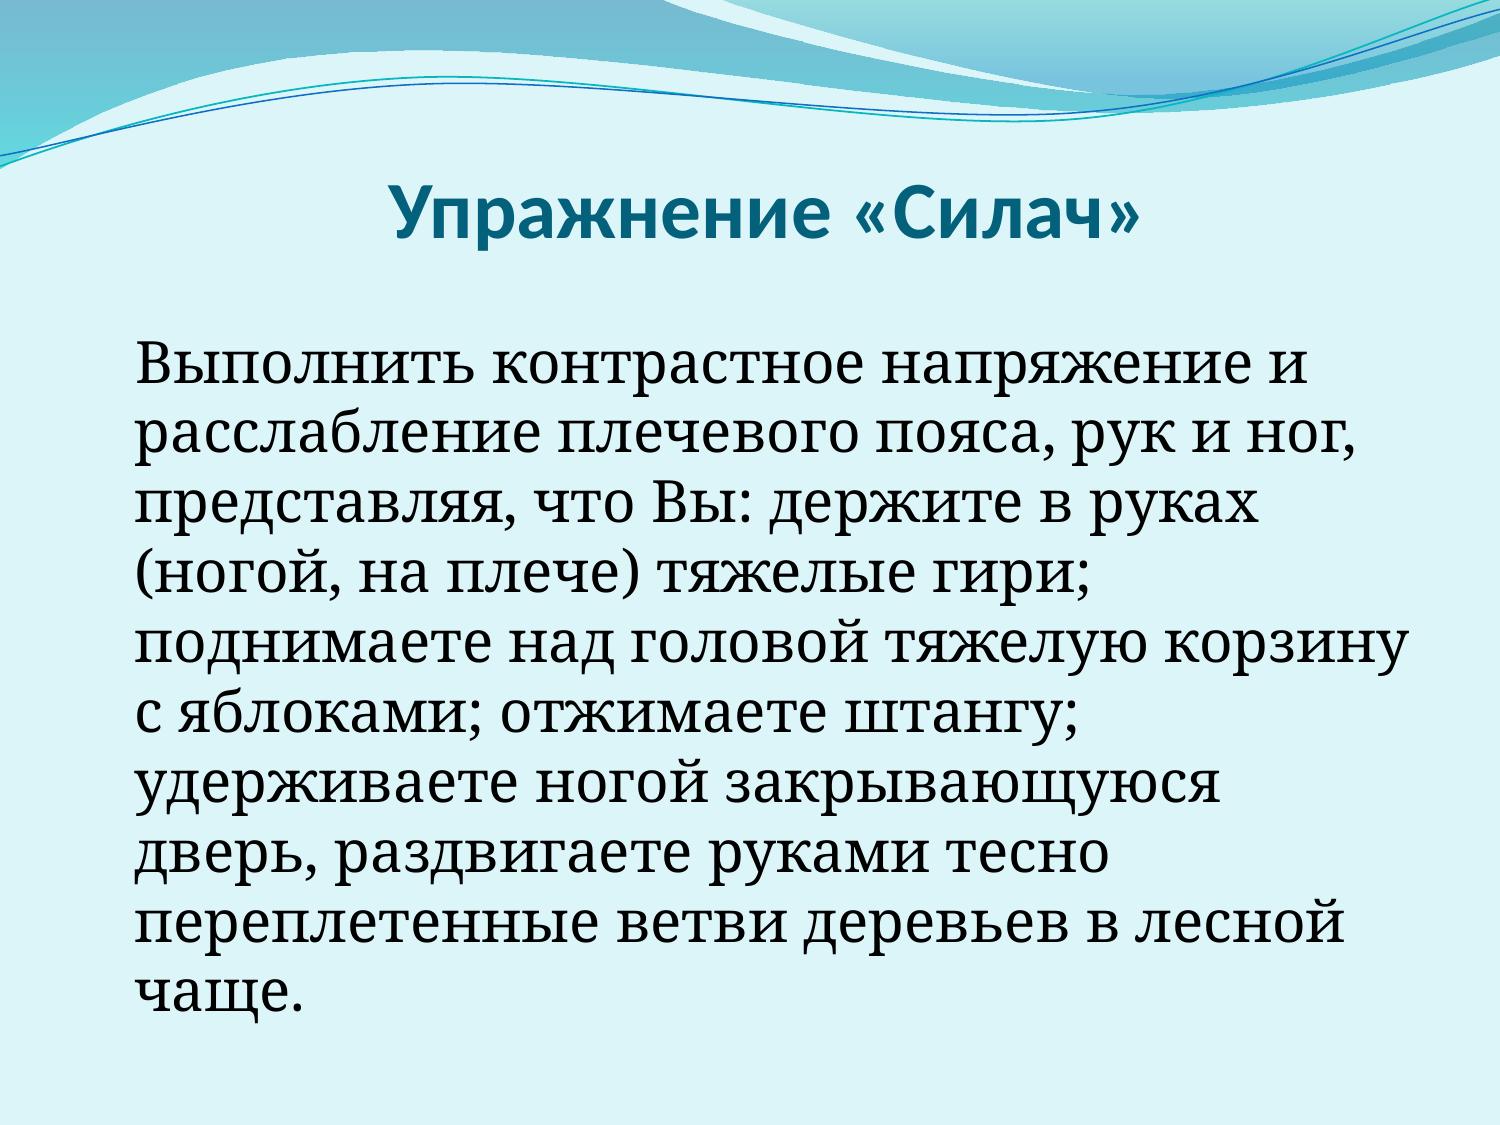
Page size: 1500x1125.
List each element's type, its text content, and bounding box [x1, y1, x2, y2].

list Выполнить контрастное напряжение и расслабление плечевого пояса, рук и ног, представляя, что Вы: держите в руках (ногой, на плече) тяжелые гири; поднимаете над головой тяжелую корзину с яблоками; отжимаете штангу; удерживаете ногой закрывающуюся дверь, раздвигаете руками тесно переплетенные ветви деревьев в лесной чаще. [75, 317, 1425, 1038]
title Упражнение «Силач» [37, 149, 1500, 450]
